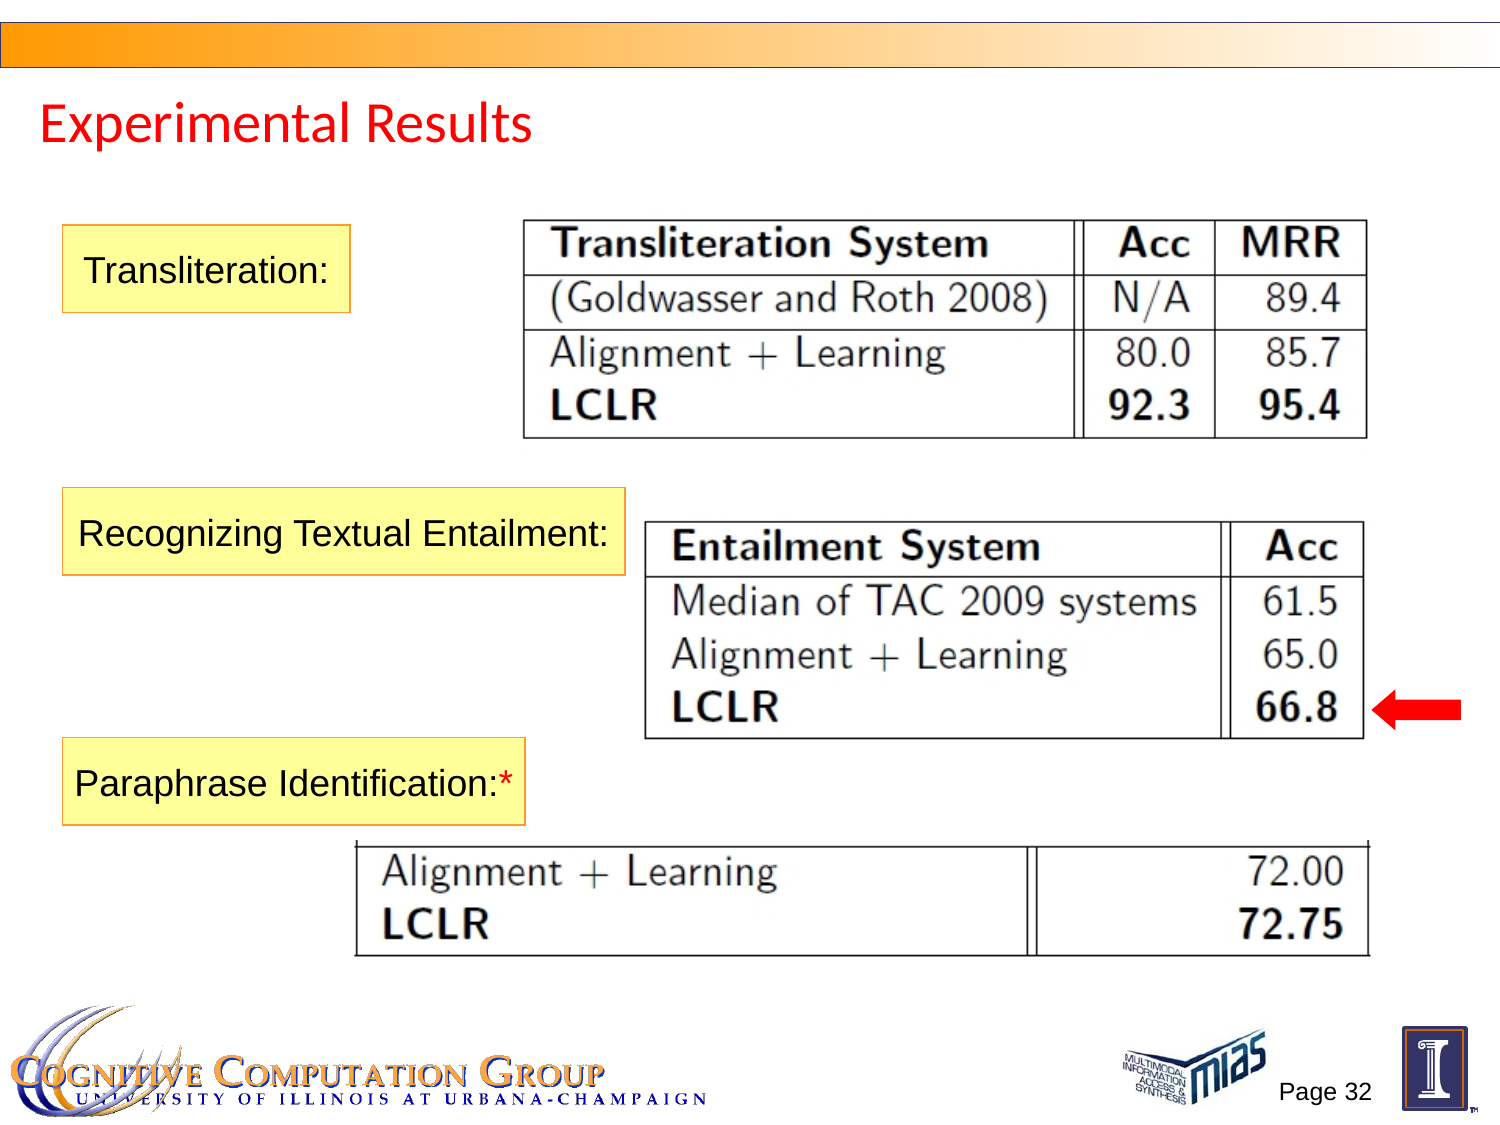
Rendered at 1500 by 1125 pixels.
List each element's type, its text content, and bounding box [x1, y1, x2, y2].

text_box Recognizing Textual Entailment: [62, 487, 625, 575]
slide_number Page 32 [1237, 1074, 1388, 1113]
title Experimental Results [24, 75, 1375, 163]
slide_number Page 28 [562, 23, 566, 67]
picture [513, 212, 1377, 451]
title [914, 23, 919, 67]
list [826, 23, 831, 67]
slide_number Page 41 [738, 23, 743, 67]
picture [637, 512, 1377, 752]
text_box [1380, 691, 1461, 729]
text_box [650, 23, 654, 67]
picture [1120, 1021, 1275, 1113]
text_box Paraphrase Identification:* [62, 737, 525, 825]
picture [349, 840, 1377, 963]
picture [0, 1000, 713, 1125]
text_box Transliteration: [62, 224, 350, 313]
